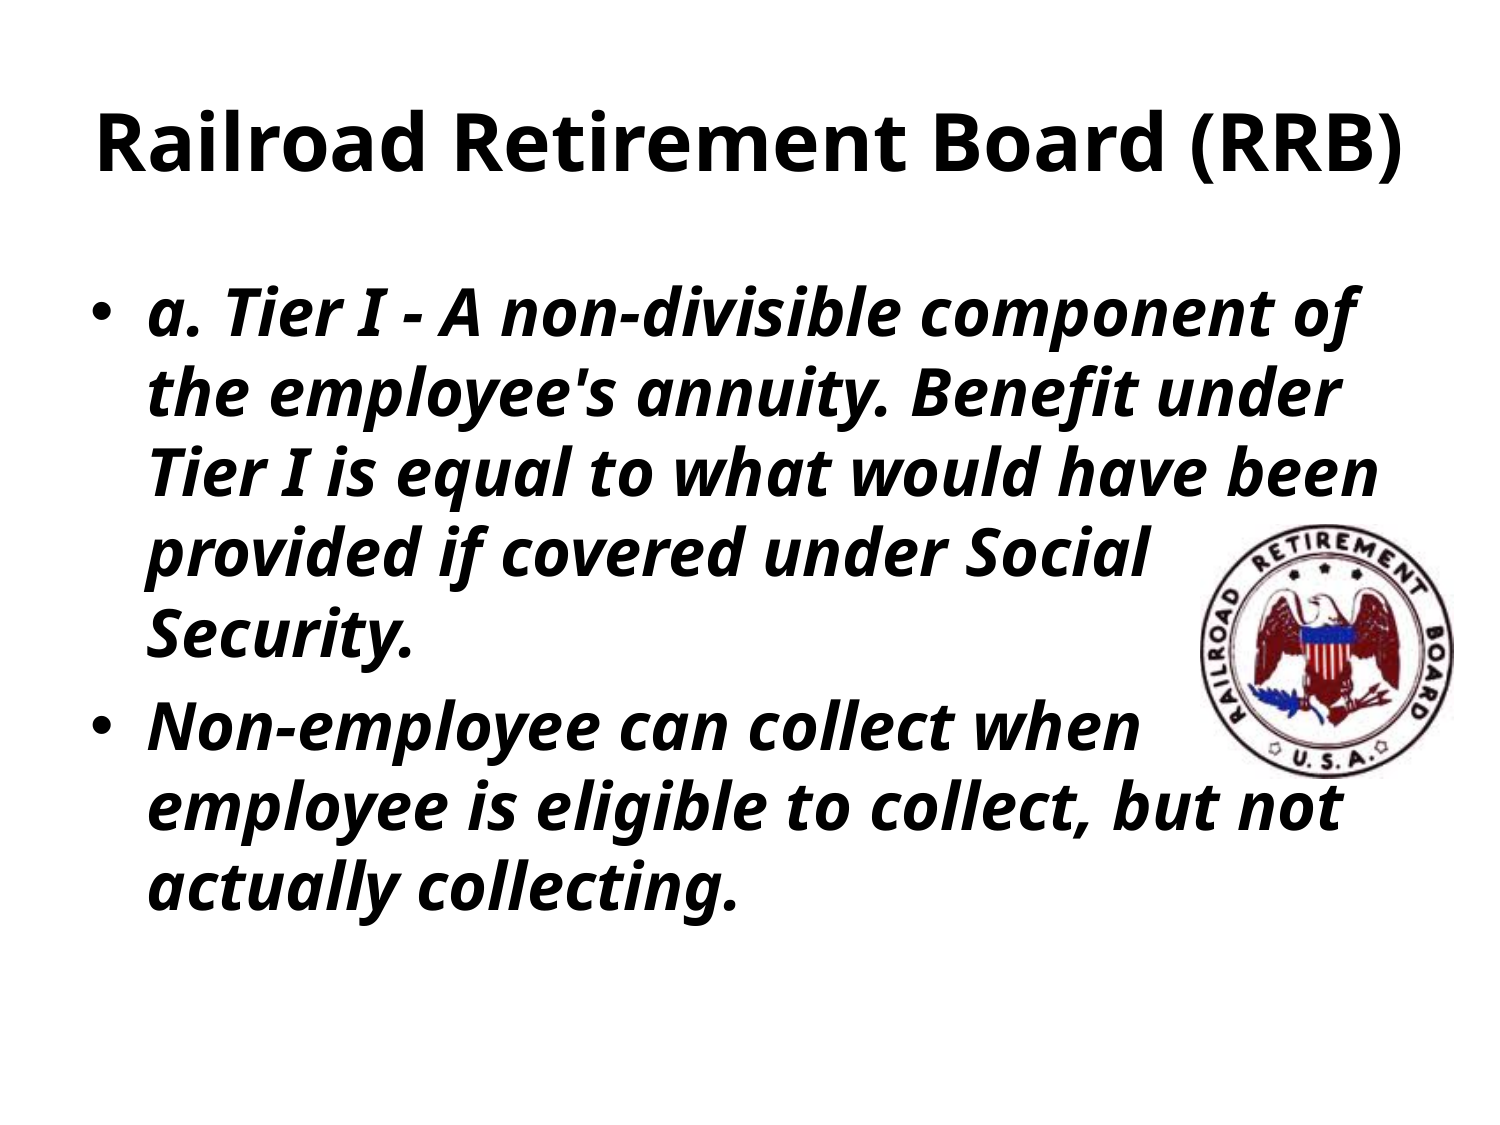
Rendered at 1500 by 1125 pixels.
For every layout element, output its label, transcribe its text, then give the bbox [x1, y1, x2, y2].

picture [1199, 524, 1454, 779]
list a. Tier I - A non-divisible component of the employee's annuity. Benefit under Tier I is equal to what would have been provided if covered under Social Security. Non-employee can collect when employee is eligible to collect, but not actually collecting. [75, 262, 1425, 1005]
title Railroad Retirement Board (RRB) [75, 45, 1425, 233]
